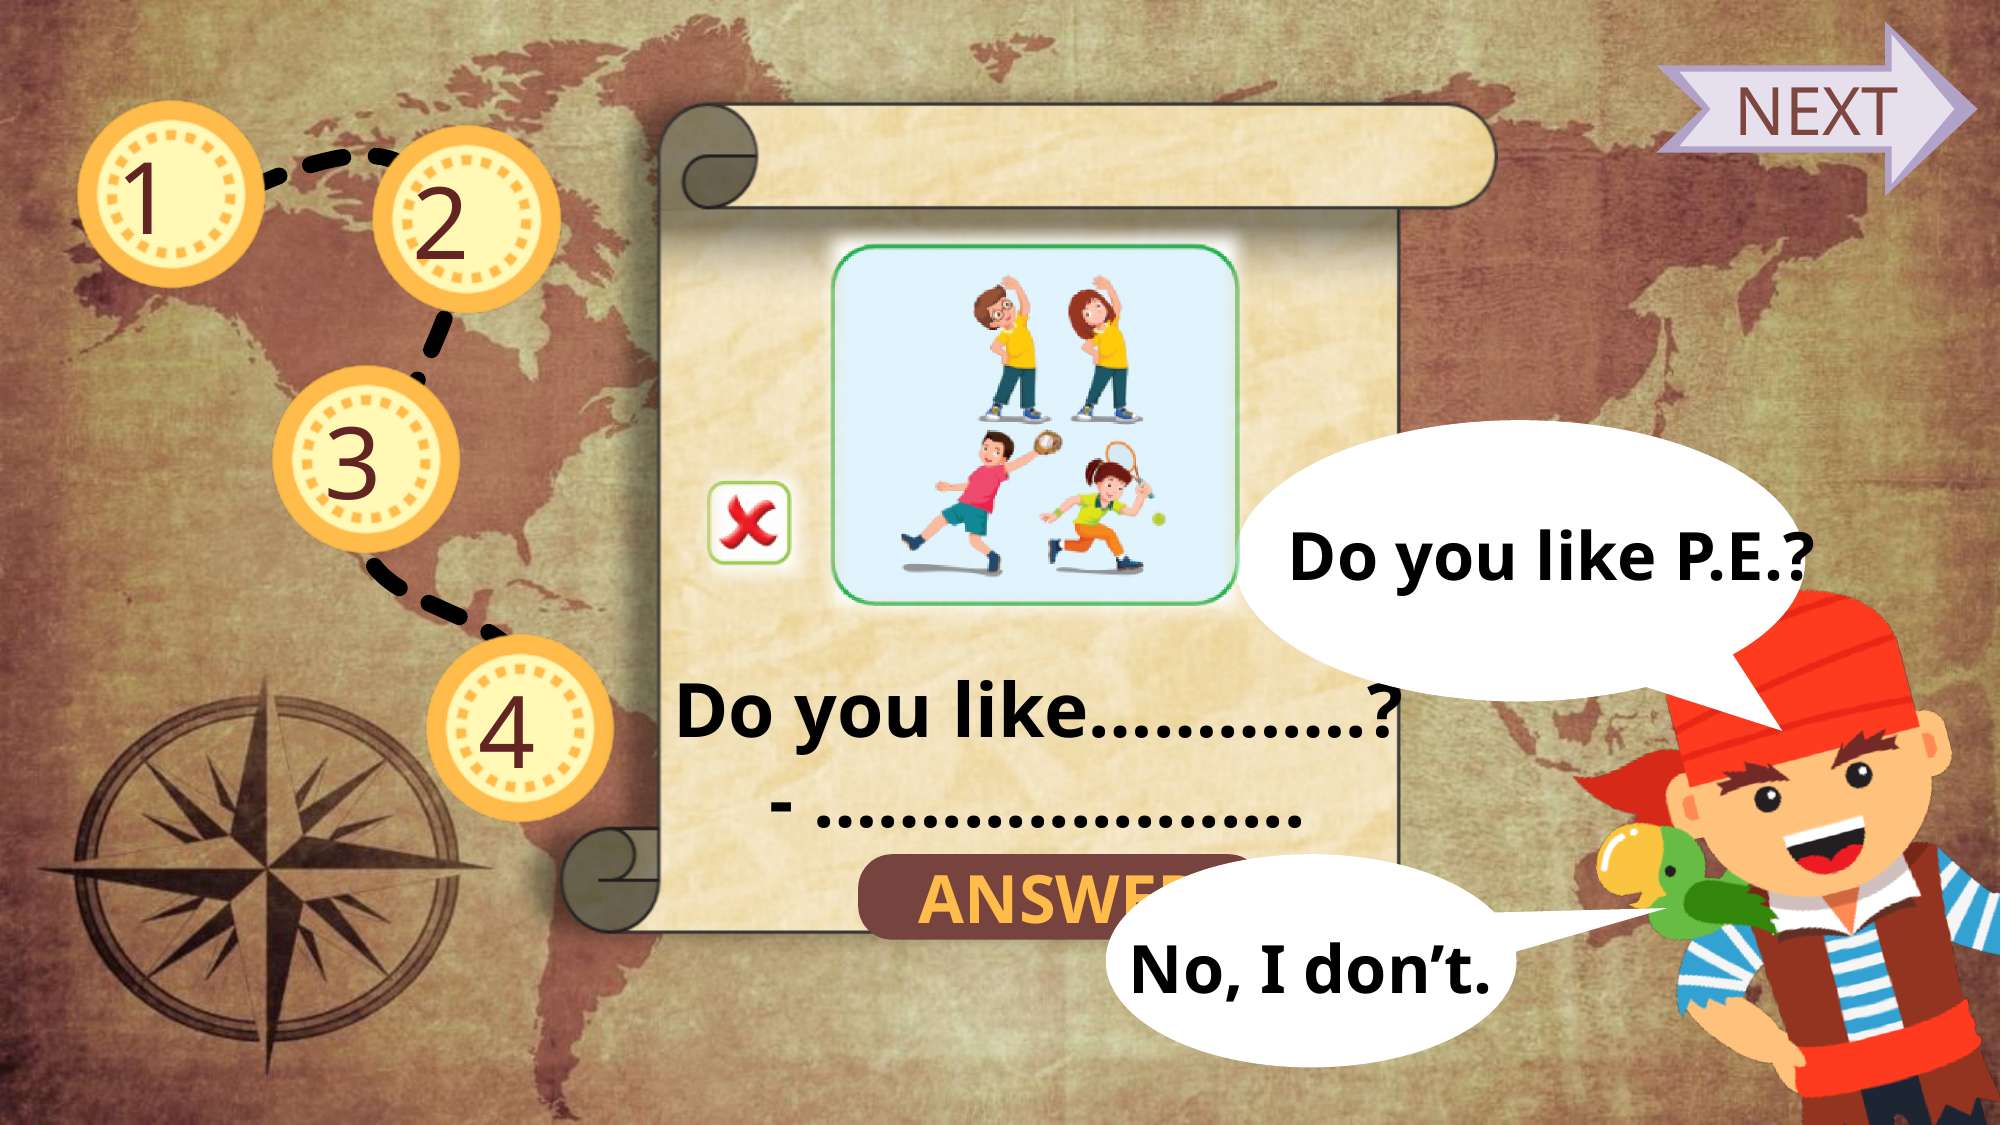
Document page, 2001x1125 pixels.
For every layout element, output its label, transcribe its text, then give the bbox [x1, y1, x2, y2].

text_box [498, 70, 1498, 959]
text_box 2 [346, 99, 493, 341]
text_box 3 [246, 339, 487, 580]
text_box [1234, 419, 1848, 702]
picture [0, 0, 2000, 1125]
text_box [1641, 21, 1992, 197]
text_box [386, 555, 484, 622]
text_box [1094, 853, 1529, 1068]
text_box 1 [51, 74, 292, 315]
text_box [243, 153, 439, 362]
text_box 4 [399, 611, 493, 846]
